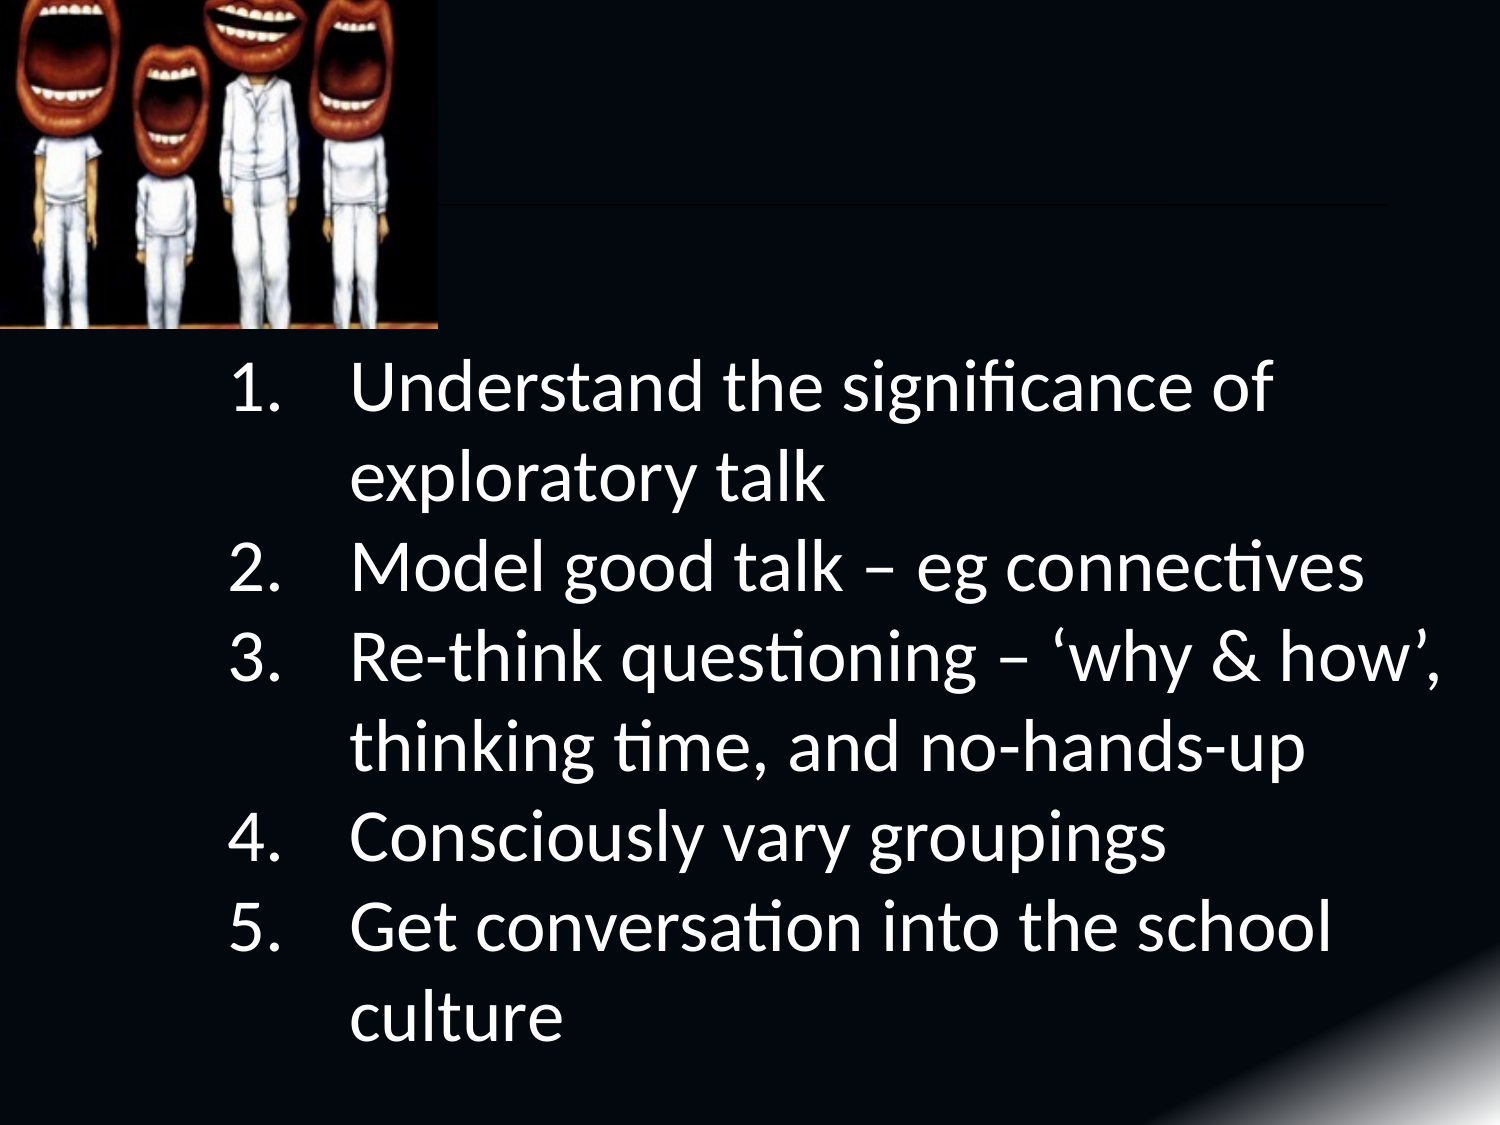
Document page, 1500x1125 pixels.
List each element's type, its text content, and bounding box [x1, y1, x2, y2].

text_box Understand the significance of exploratory talk Model good talk – eg connectives Re-think questioning – ‘why & how’, thinking time, and no-hands-up Consciously vary groupings Get conversation into the school culture [212, 328, 1493, 1125]
picture [0, 0, 438, 329]
